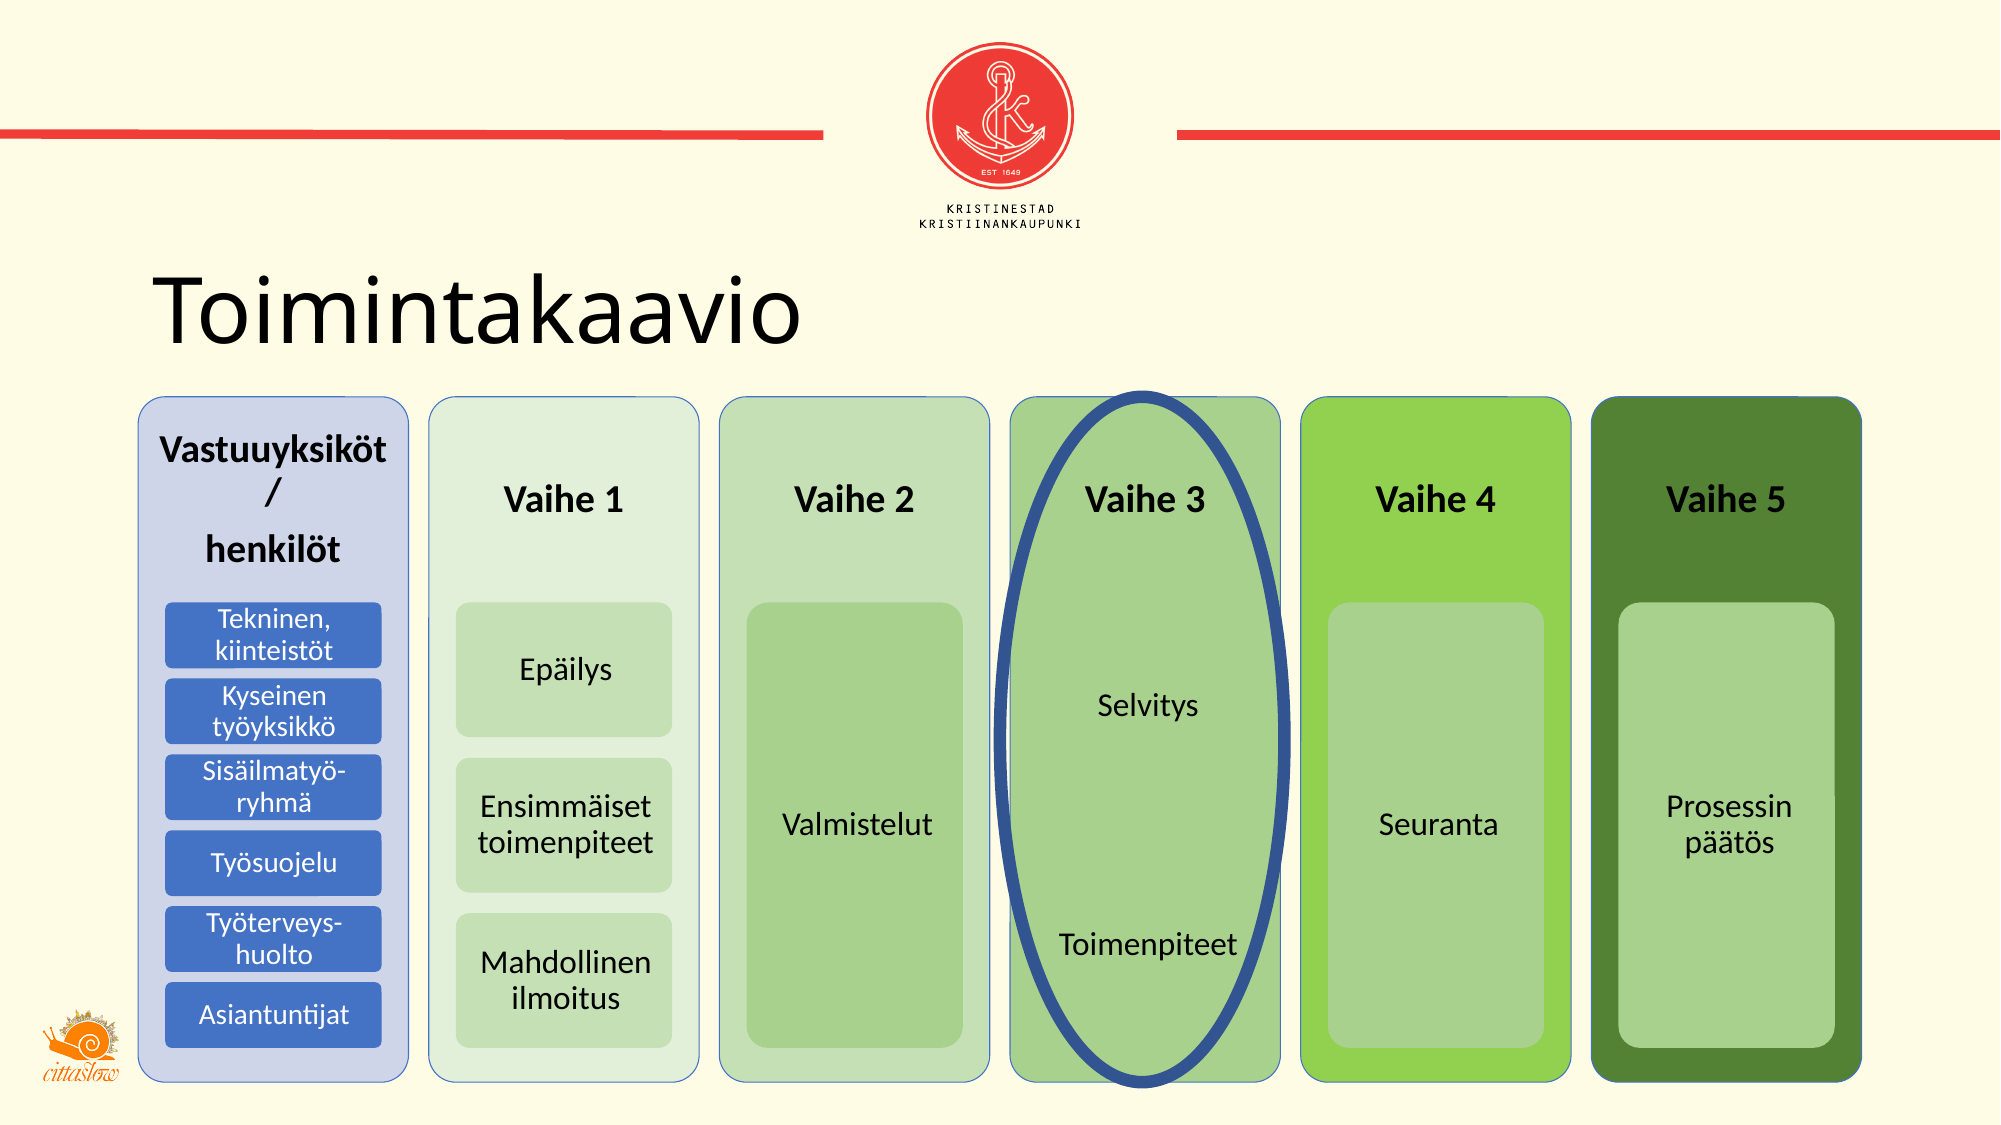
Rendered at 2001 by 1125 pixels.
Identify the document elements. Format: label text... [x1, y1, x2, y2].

picture [42, 1009, 119, 1083]
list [137, 396, 1863, 1083]
picture [920, 42, 1080, 228]
title Toimintakaavio [137, 231, 1863, 396]
